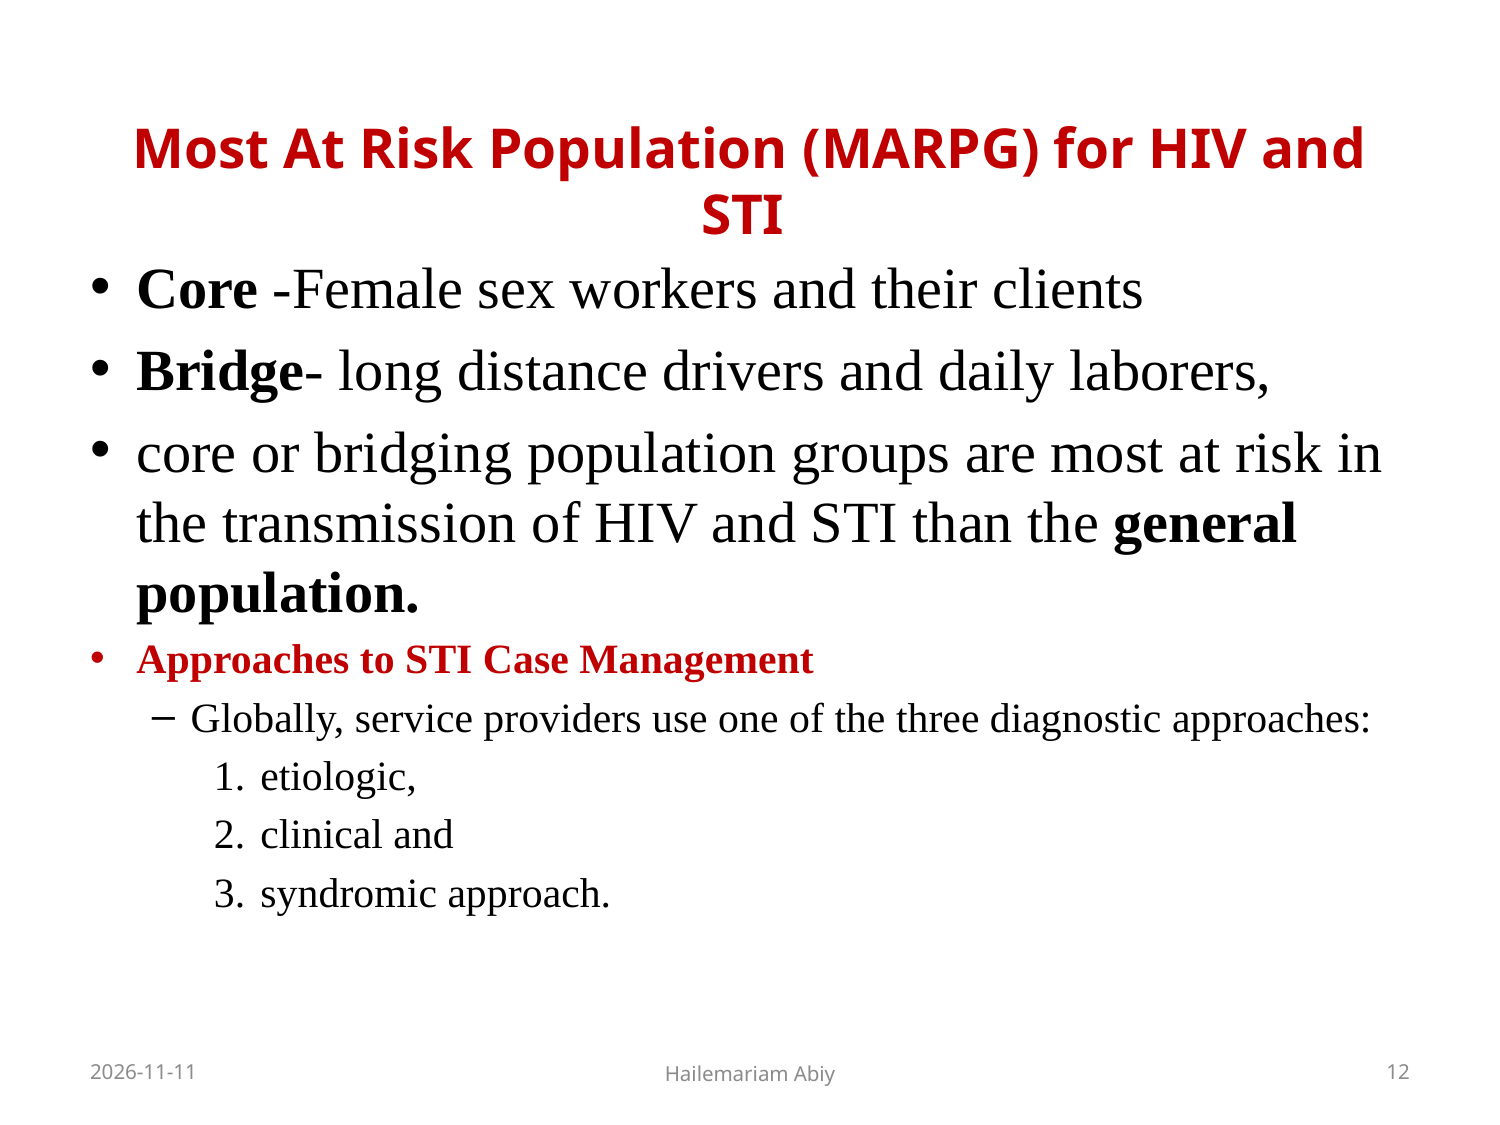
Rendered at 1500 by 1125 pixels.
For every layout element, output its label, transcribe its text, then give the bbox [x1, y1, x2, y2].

footer Hailemariam Abiy [512, 1042, 988, 1103]
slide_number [75, 1042, 425, 1103]
list Core -Female sex workers and their clients Bridge- long distance drivers and daily laborers, core or bridging population groups are most at risk in the transmission of HIV and STI than the general population. Approaches to STI Case Management Globally, service providers use one of the three diagnostic approaches: etiologic, clinical and syndromic approach. [74, 242, 1467, 973]
slide_number 12 [1074, 1042, 1425, 1103]
title Most At Risk Population (MARPG) for HIV and STI [74, 134, 1426, 224]
